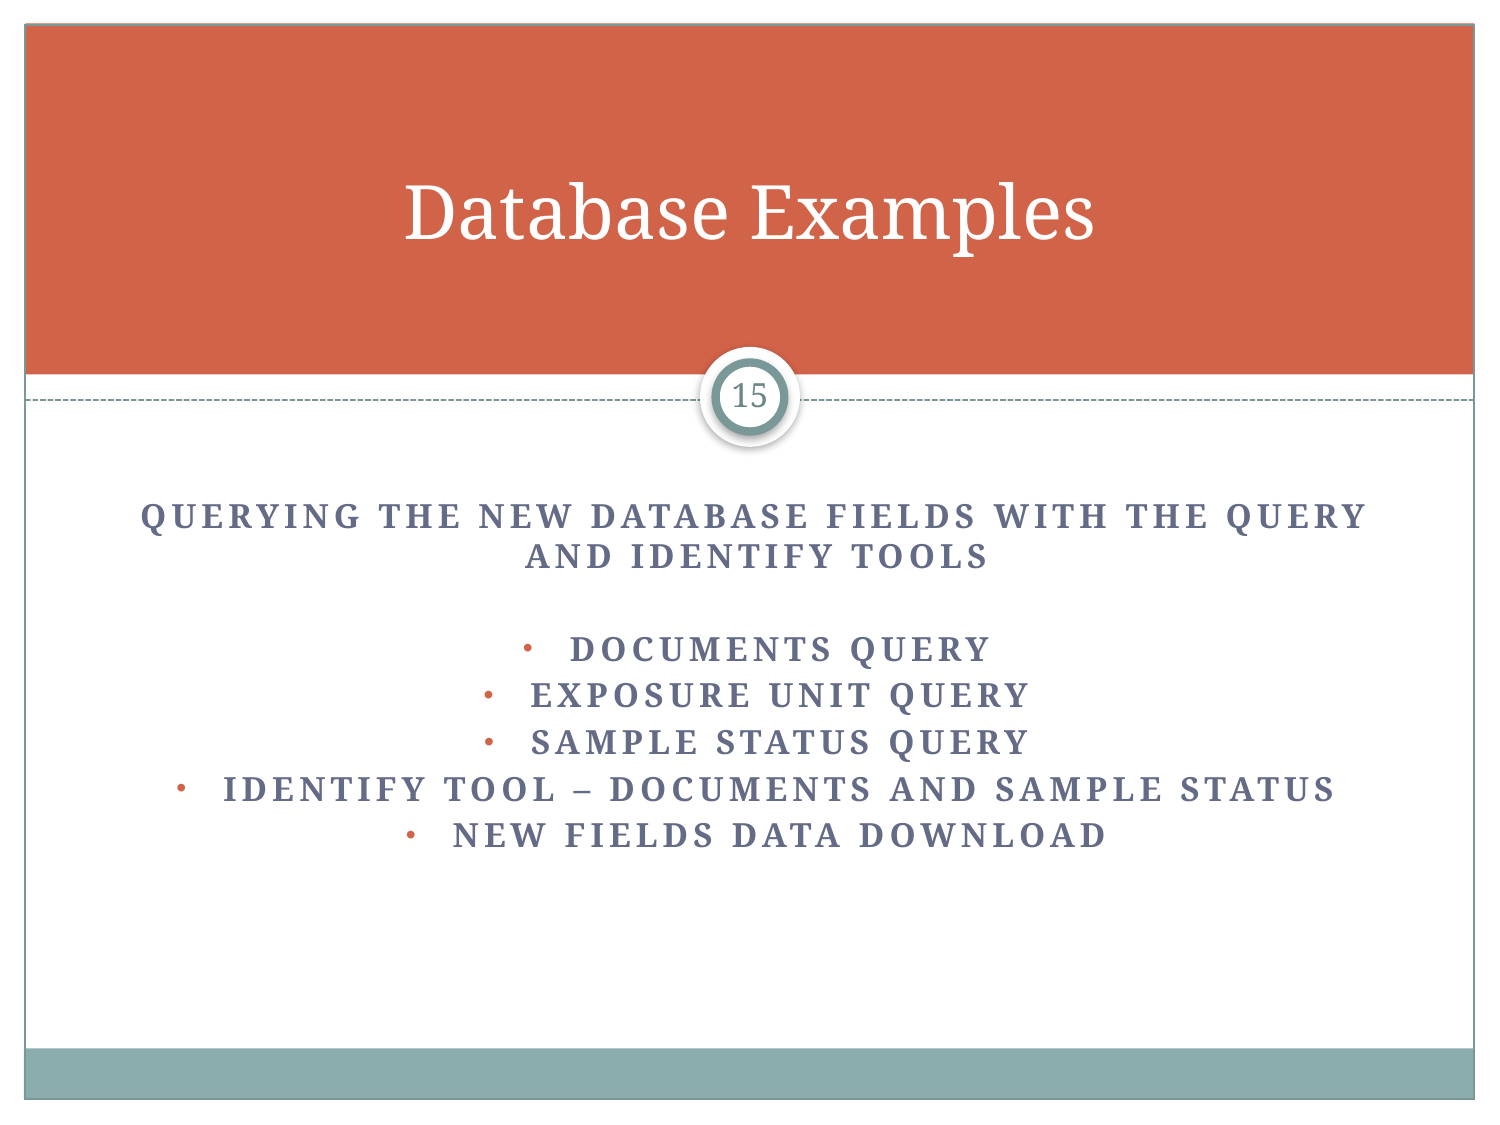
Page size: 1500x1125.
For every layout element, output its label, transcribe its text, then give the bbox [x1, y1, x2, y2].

slide_number 15 [712, 360, 788, 433]
list Querying the new database fields with the query and identify tools Documents query Exposure unit query Sample status query Identify tool – documents and sample status New fields Data download [99, 487, 1413, 951]
title Database Examples [112, 112, 1388, 263]
